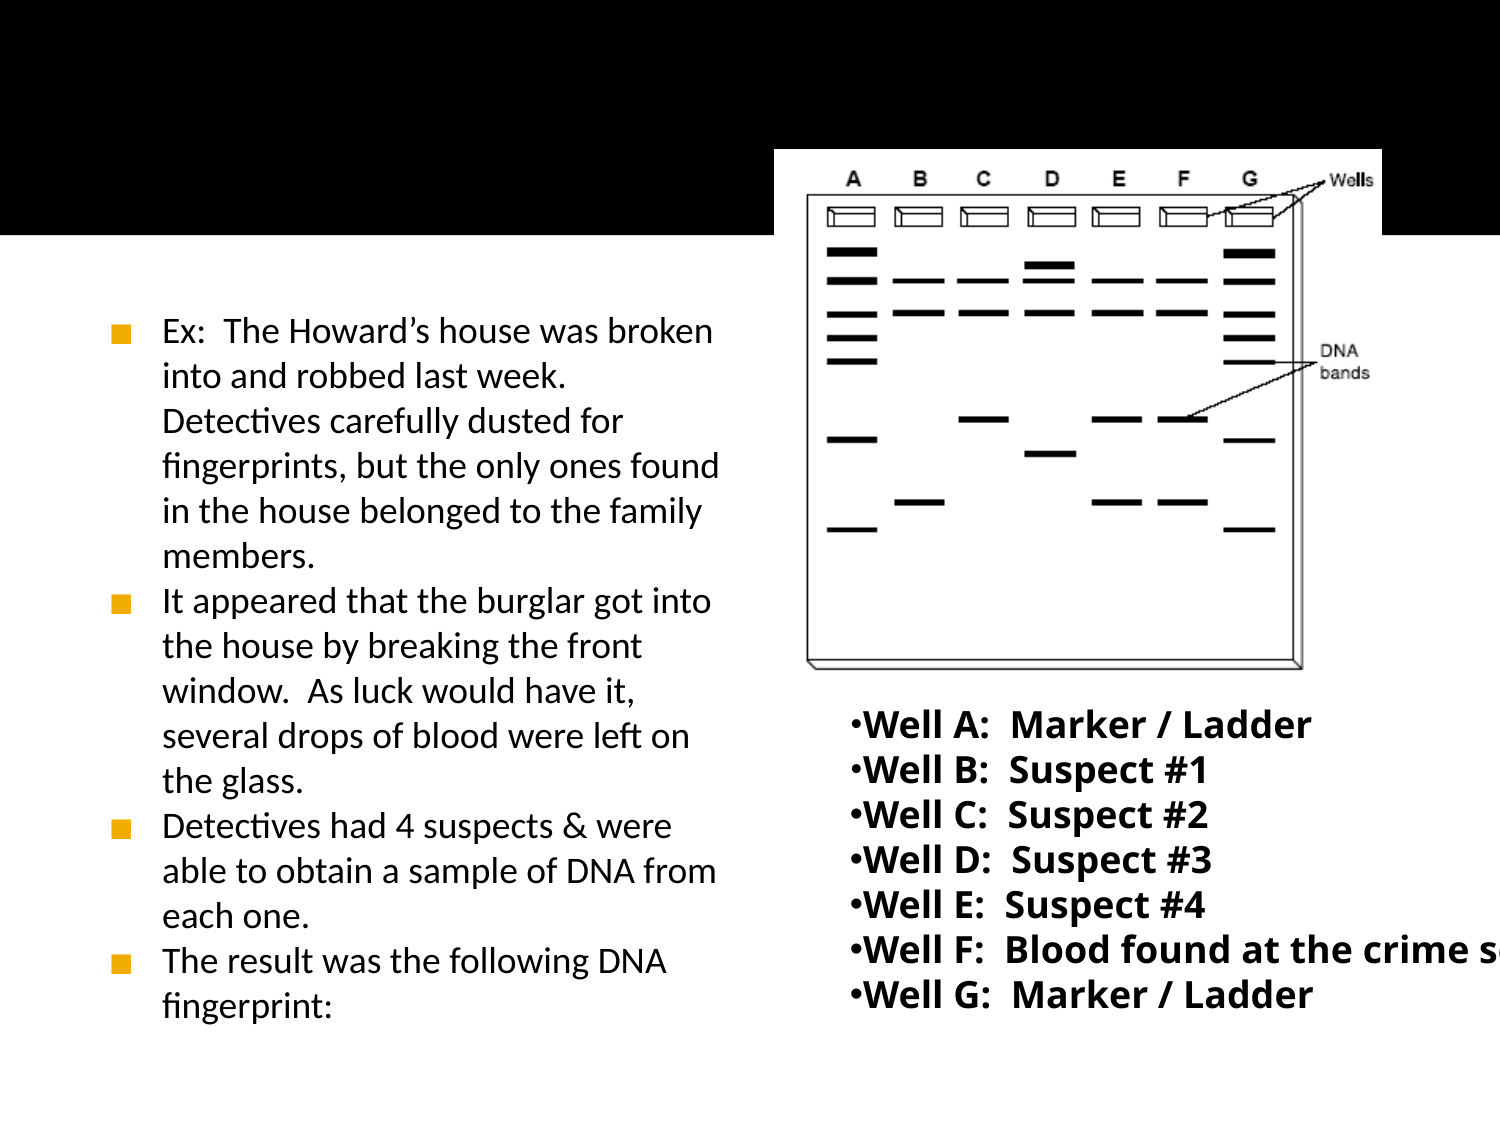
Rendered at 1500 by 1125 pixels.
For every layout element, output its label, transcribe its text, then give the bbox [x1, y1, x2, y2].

text_box Well A: Marker / Ladder Well B: Suspect #1 Well C: Suspect #2 Well D: Suspect #3 Well E: Suspect #4 Well F: Blood found at the crime scene. Well G: Marker / Ladder [737, 699, 1500, 1018]
list Ex: The Howard’s house was broken into and robbed last week. Detectives carefully dusted for fingerprints, but the only ones found in the house belonged to the family members. It appeared that the burglar got into the house by breaking the front window. As luck would have it, several drops of blood were left on the glass. Detectives had 4 suspects & were able to obtain a sample of DNA from each one. The result was the following DNA fingerprint: [75, 291, 738, 1050]
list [774, 149, 1382, 690]
